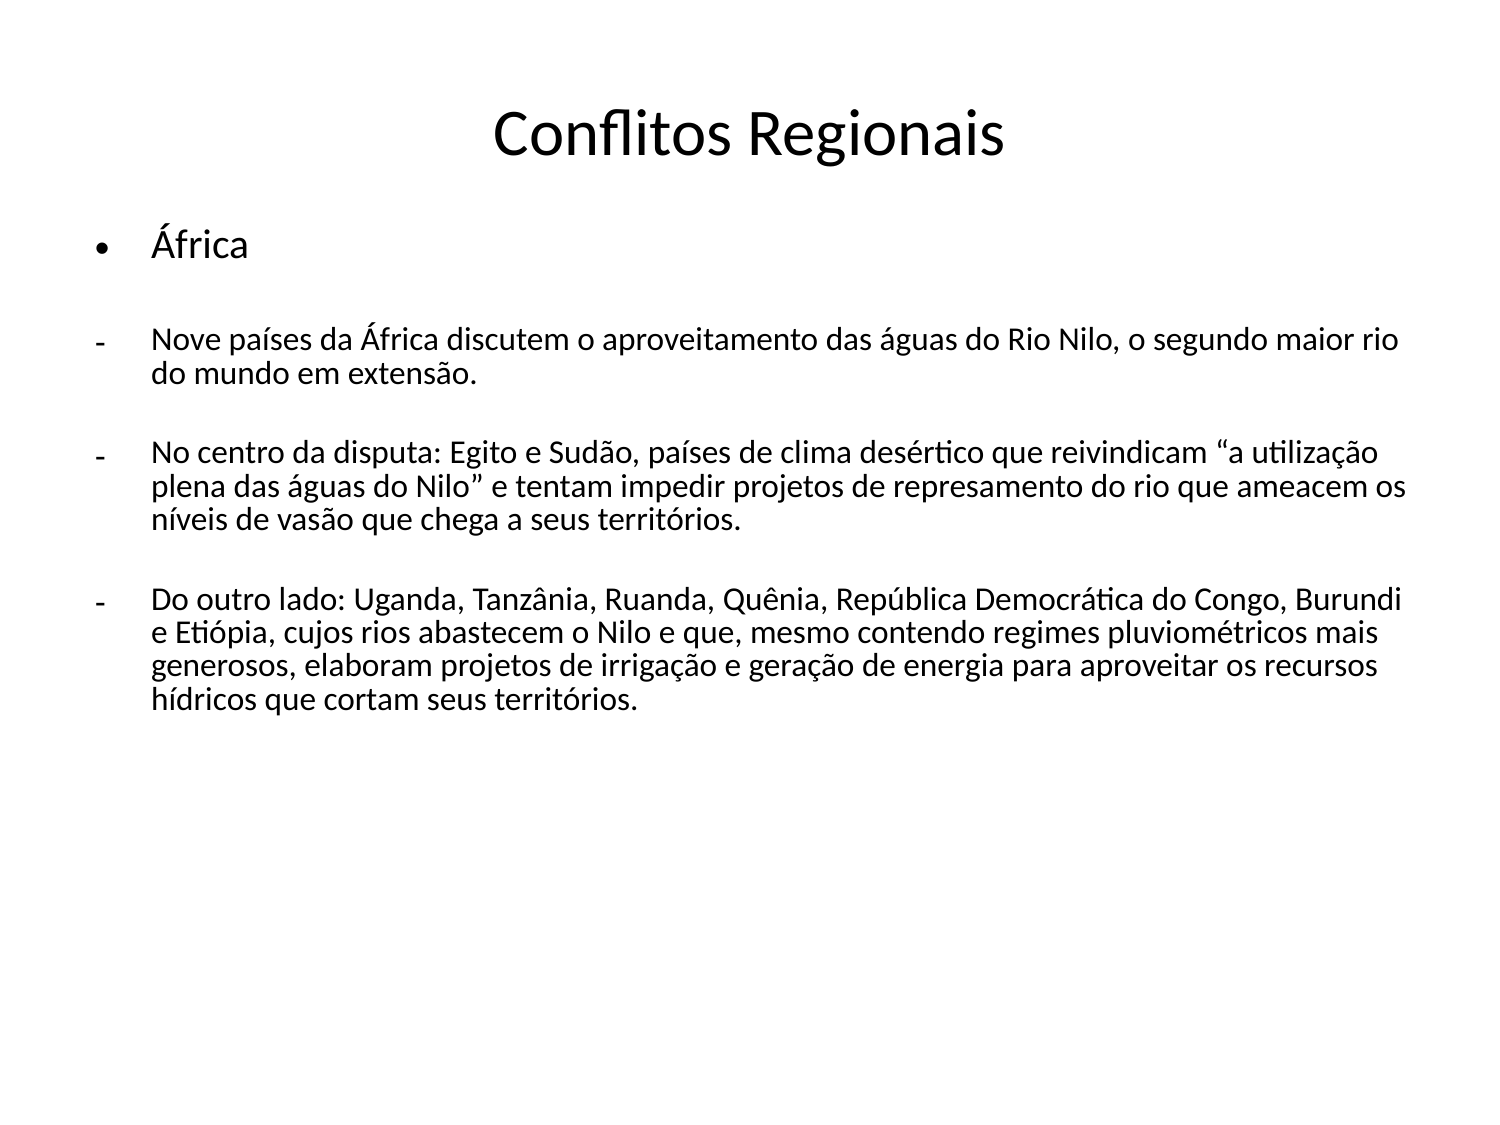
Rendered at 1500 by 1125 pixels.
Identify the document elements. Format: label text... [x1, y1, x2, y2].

title Conflitos Regionais [75, 45, 1425, 233]
list África Nove países da África discutem o aproveitamento das águas do Rio Nilo, o segundo maior rio do mundo em extensão. No centro da disputa: Egito e Sudão, países de clima desértico que reivindicam “a utilização plena das águas do Nilo” e tentam impedir projetos de represamento do rio que ameacem os níveis de vasão que chega a seus territórios. Do outro lado: Uganda, Tanzânia, Ruanda, Quênia, República Democrática do Congo, Burundi e Etiópia, cujos rios abastecem o Nilo e que, mesmo contendo regimes pluviométricos mais generosos, elaboram projetos de irrigação e geração de energia para aproveitar os recursos hídricos que cortam seus territórios. [79, 219, 1430, 963]
